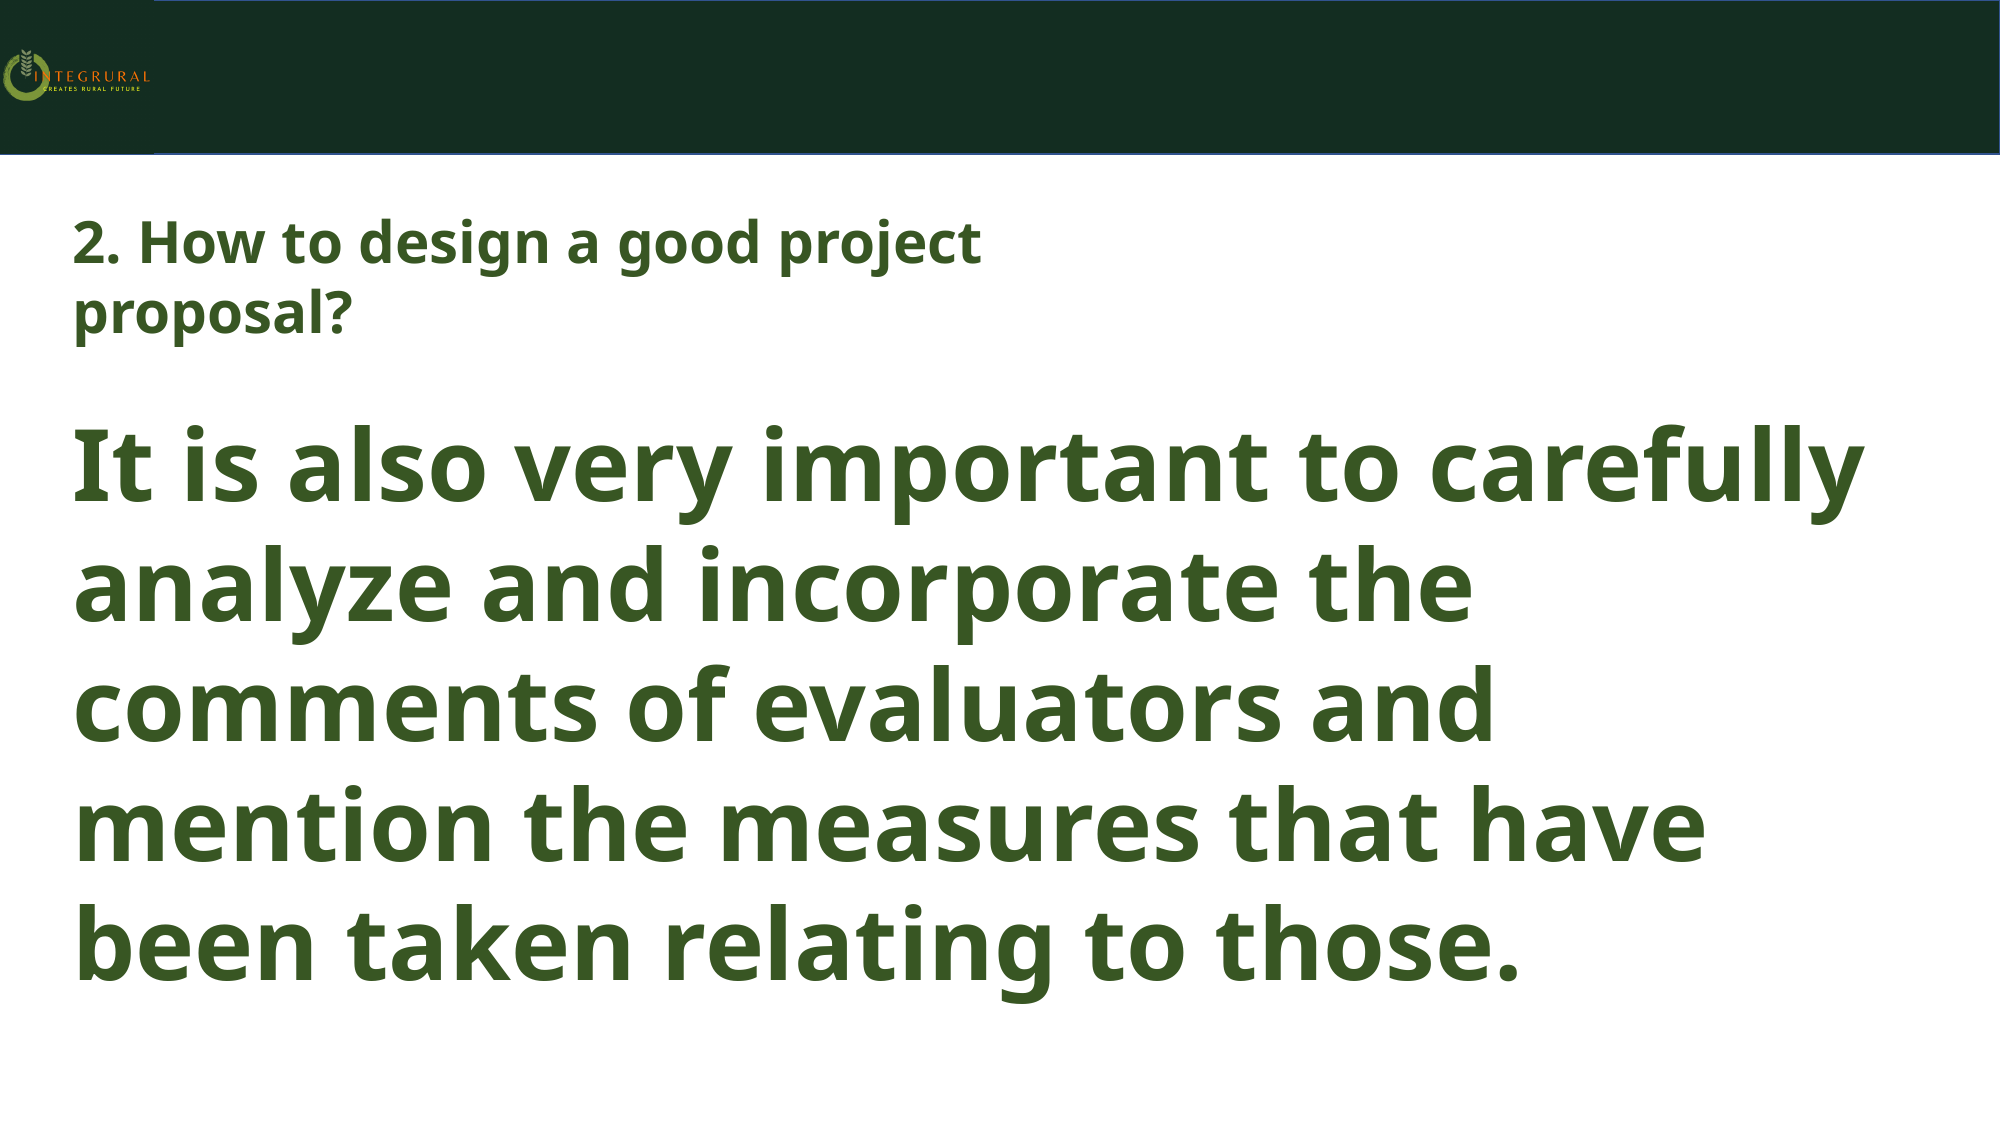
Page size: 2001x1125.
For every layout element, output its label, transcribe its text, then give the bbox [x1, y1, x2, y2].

text_box 2. How to design a good project proposal? [57, 190, 1288, 361]
text_box It is also very important to carefully analyze and incorporate the comments of evaluators and mention the measures that have been taken relating to those. [57, 33, 1943, 1125]
picture [0, 0, 154, 154]
text_box [156, 0, 2000, 154]
